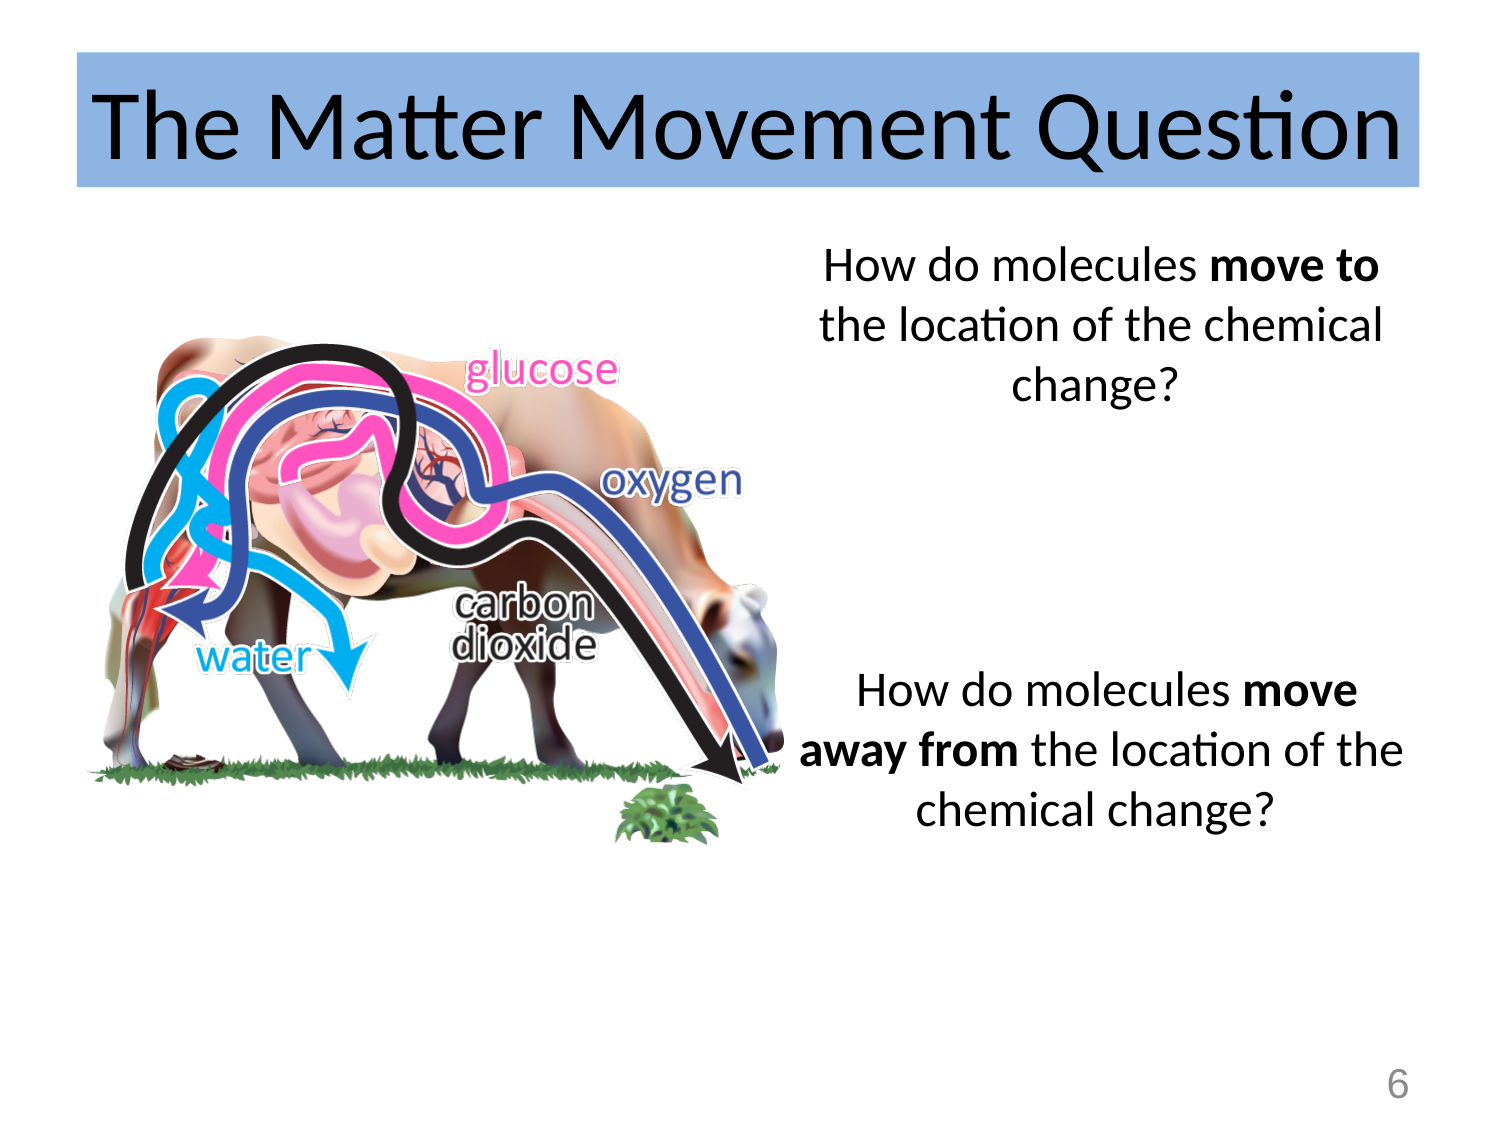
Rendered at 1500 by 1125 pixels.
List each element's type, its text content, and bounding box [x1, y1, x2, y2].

picture [87, 330, 788, 854]
text_box The Matter Movement Question [76, 52, 1420, 188]
slide_number 6 [1074, 1051, 1425, 1112]
text_box How do molecules move to the location of the chemical change? [774, 224, 1429, 419]
text_box How do molecules move away from the location of the chemical change? [792, 649, 1429, 844]
